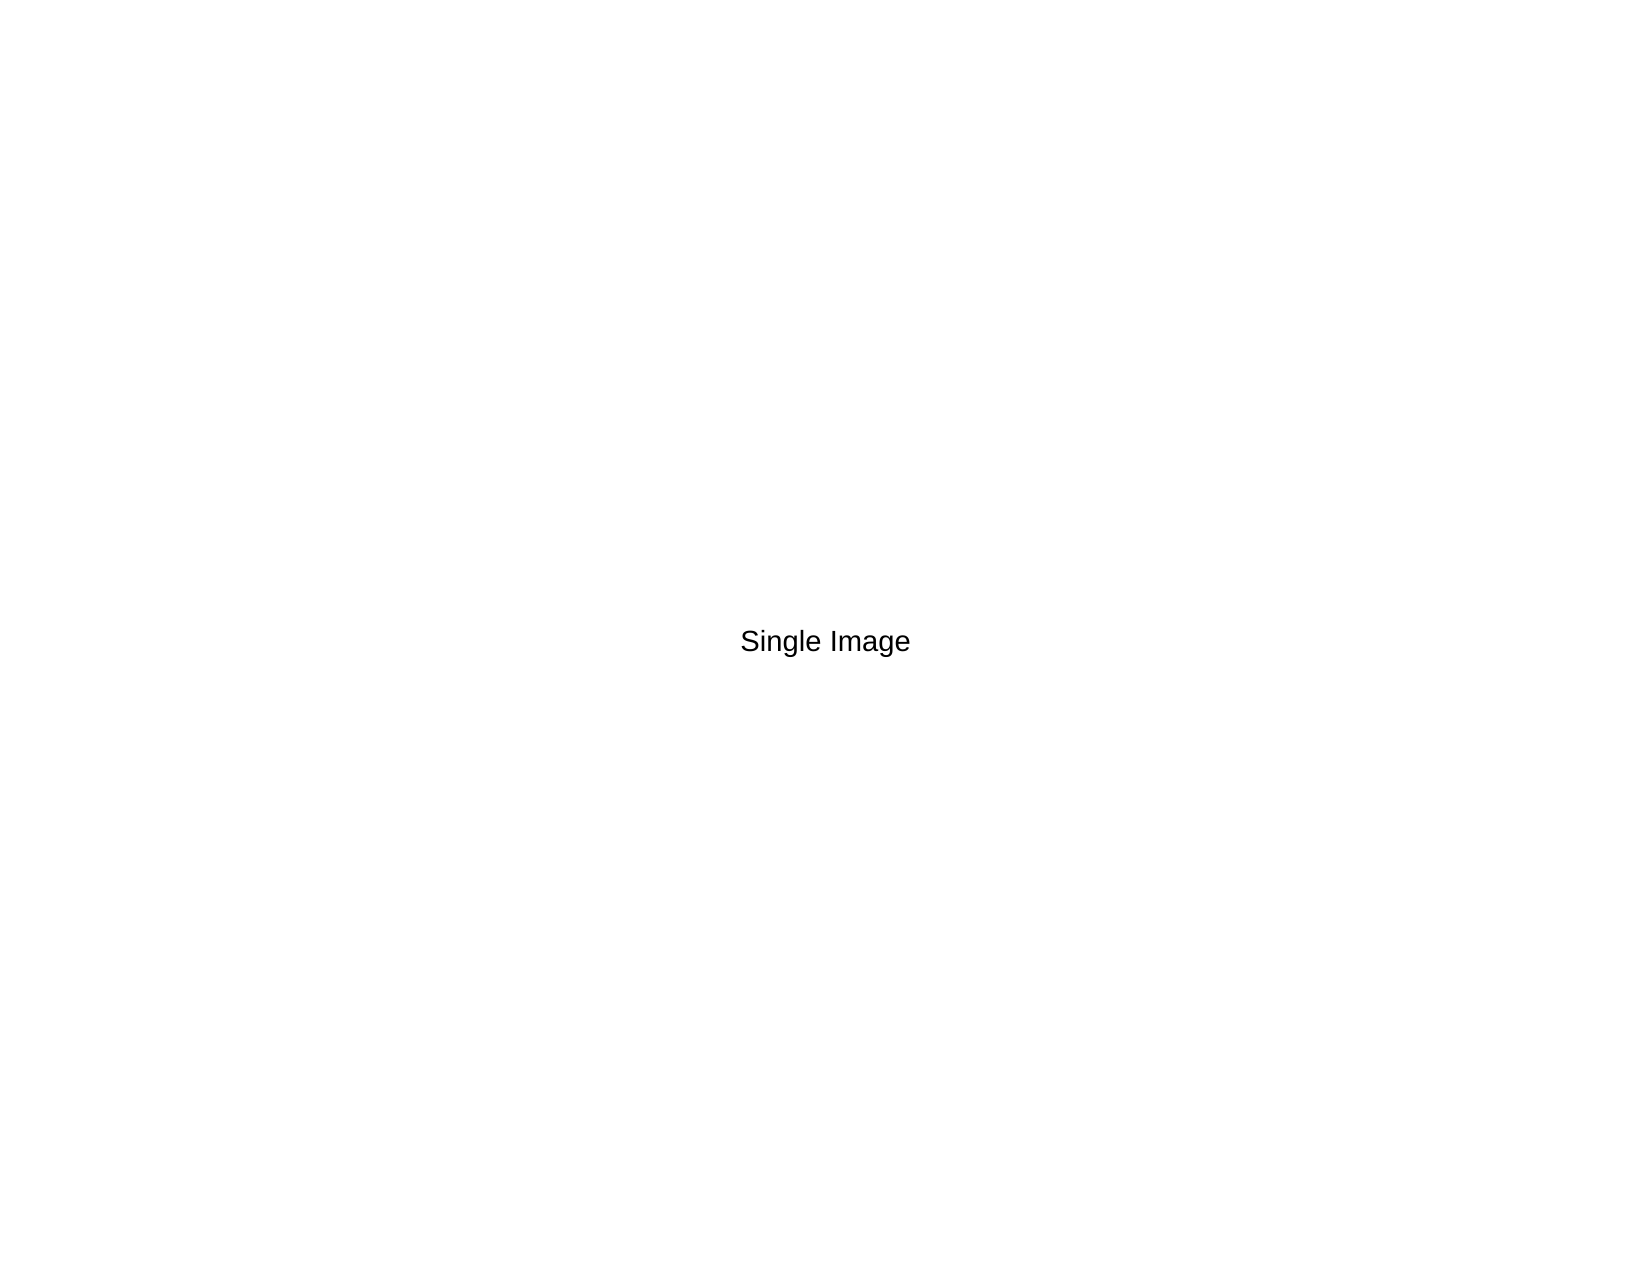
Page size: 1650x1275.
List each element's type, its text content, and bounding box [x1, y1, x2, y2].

text_box Single Image [19, 21, 1633, 1258]
